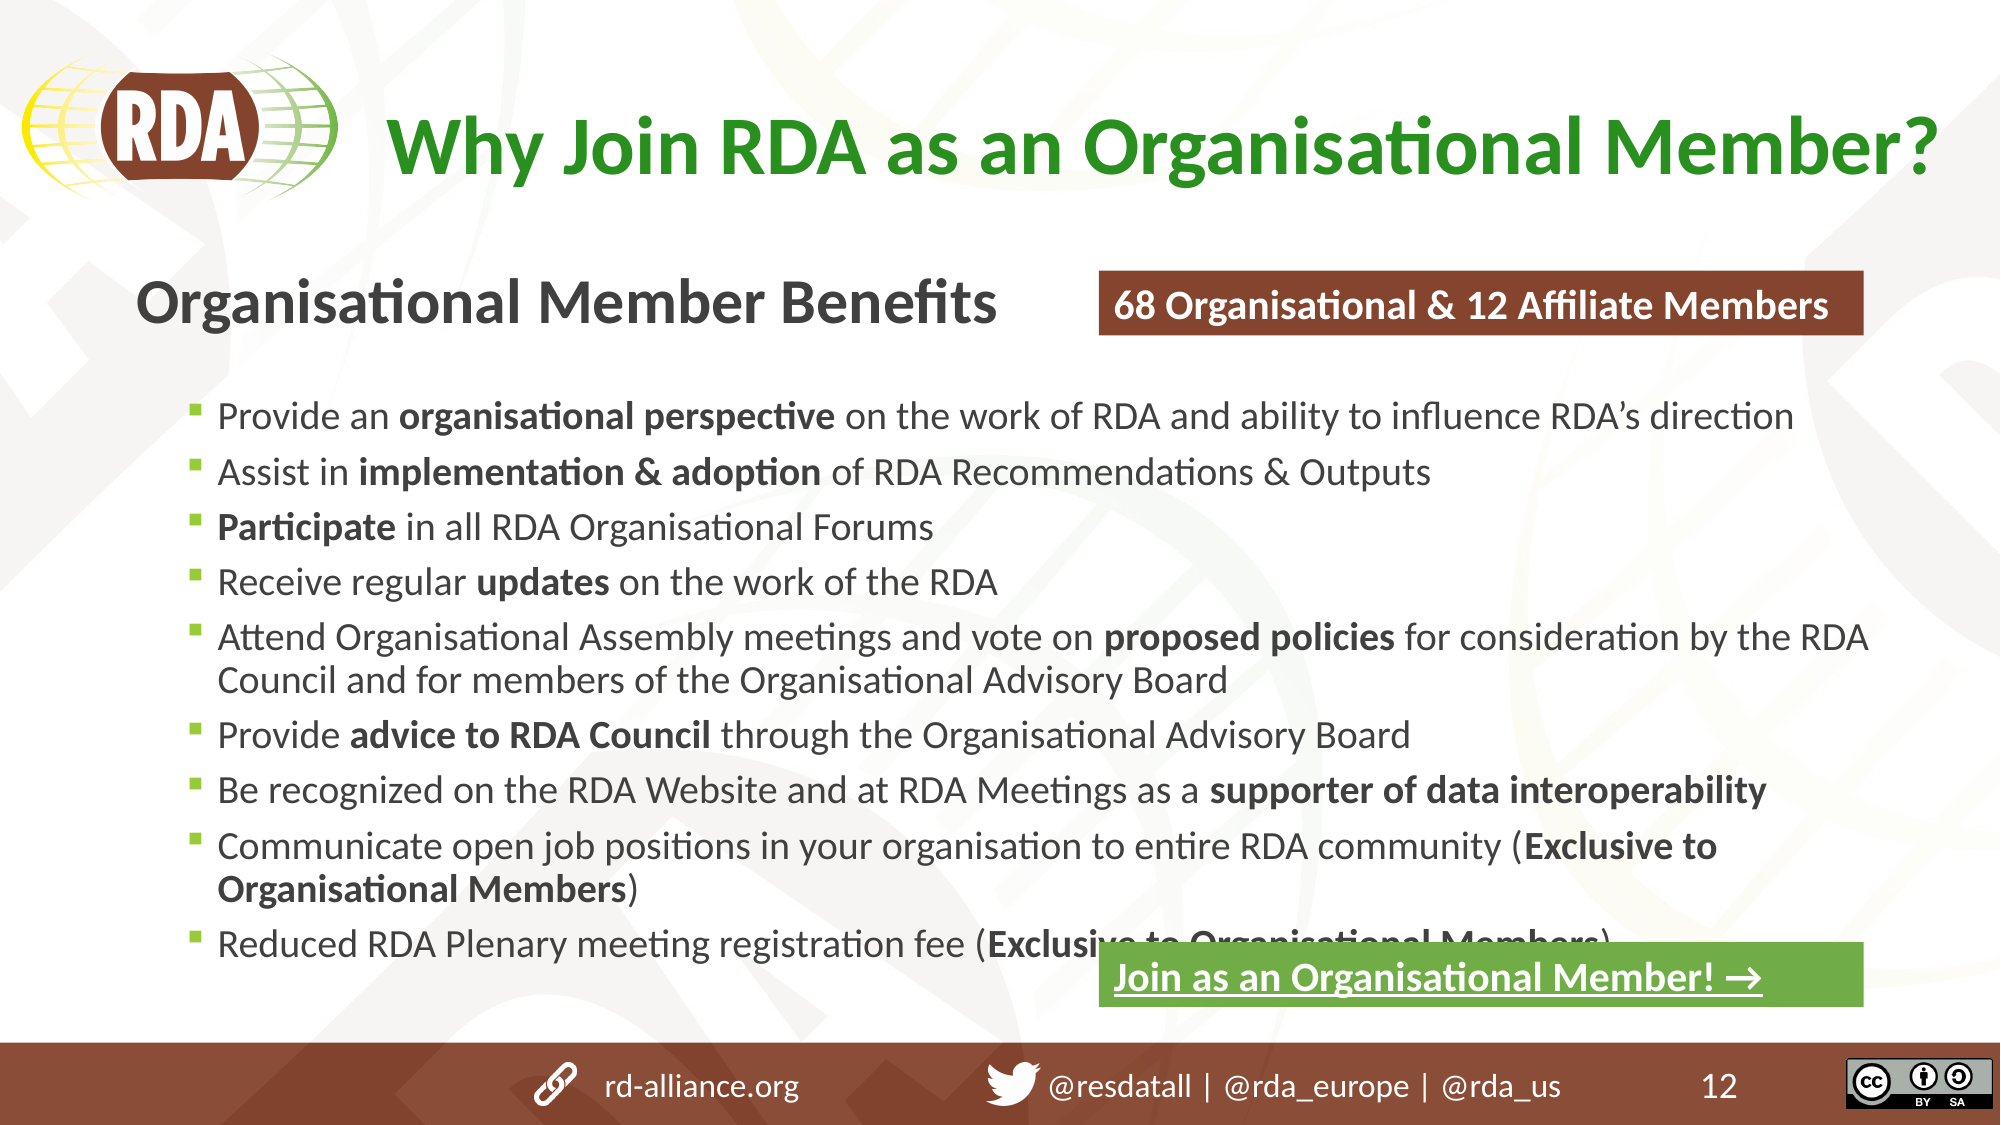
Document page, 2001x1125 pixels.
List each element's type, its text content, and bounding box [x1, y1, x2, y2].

text_box Organisational Member Benefits Provide an organisational perspective on the work of RDA and ability to influence RDA’s direction Assist in implementation & adoption of RDA Recommendations & Outputs Participate in all RDA Organisational Forums Receive regular updates on the work of the RDA Attend Organisational Assembly meetings and vote on proposed policies for consideration by the RDA Council and for members of the Organisational Advisory Board Provide advice to RDA Council through the Organisational Advisory Board Be recognized on the RDA Website and at RDA Meetings as a supporter of data interoperability Communicate open job positions in your organisation to entire RDA community (Exclusive to Organisational Members) Reduced RDA Plenary meeting registration fee (Exclusive to Organisational Members) [121, 260, 1920, 974]
text_box 68 Organisational & 12 Affiliate Members [1098, 270, 1864, 336]
picture [534, 1062, 538, 1106]
title Why Join RDA as an Organisational Member? [371, 57, 1975, 238]
footer rd-alliance.org @resdatall | @rda_europe | @rda_us [538, 1054, 1629, 1114]
slide_number 12 [1684, 1054, 1800, 1125]
picture [1846, 1058, 1993, 1109]
picture [21, 51, 341, 203]
text_box Join as an Organisational Member! → [1098, 942, 1864, 1007]
